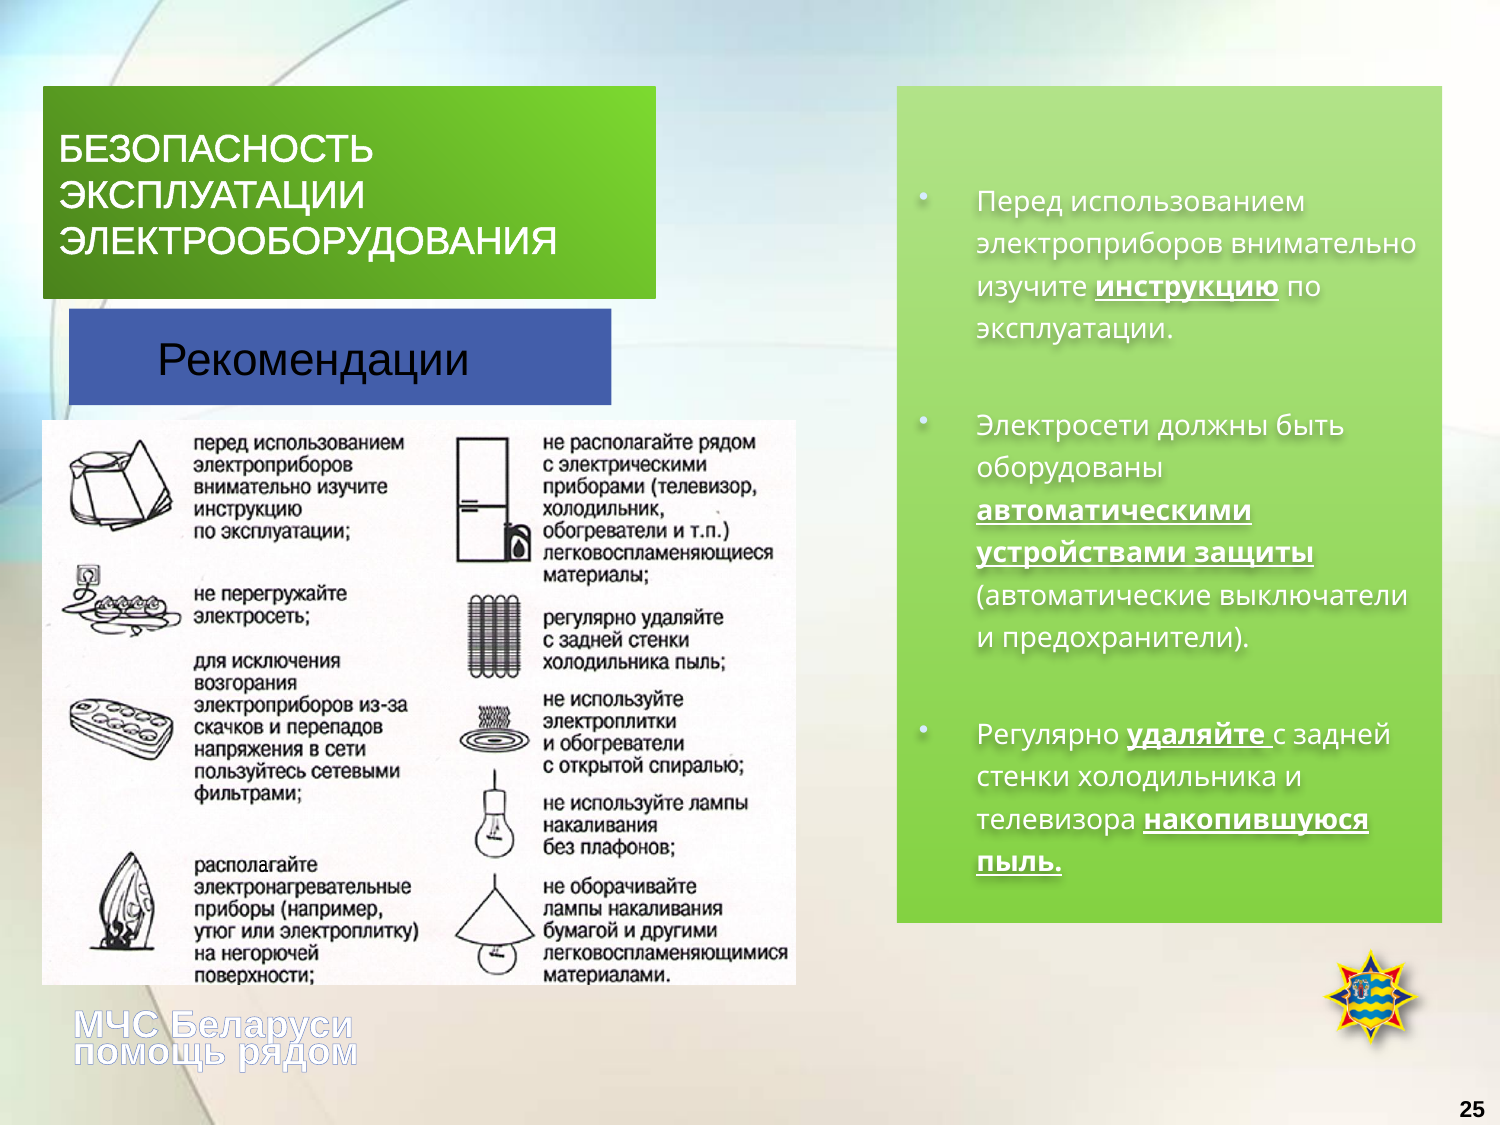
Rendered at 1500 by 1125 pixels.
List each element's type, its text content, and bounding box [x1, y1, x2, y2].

text_box МЧС Беларуси помощь рядом [57, 1010, 394, 1080]
text_box Рекомендации [69, 308, 612, 406]
slide_number 25 [1187, 1087, 1500, 1125]
text_box [896, 86, 1443, 923]
list Перед использованием электроприборов внимательно изучите инструкцию по эксплуатации. Электросети должны быть оборудованы автоматическими устройствами защиты (автоматические выключатели и предохранители). Регулярно удаляйте с задней стенки холодильника и телевизора накопившуюся пыль. [904, 167, 1436, 936]
picture [0, 0, 1500, 1125]
title БЕЗОПАСНОСТЬ ЭКСПЛУАТАЦИИ ЭЛЕКТРООБОРУДОВАНИЯ [43, 86, 656, 299]
